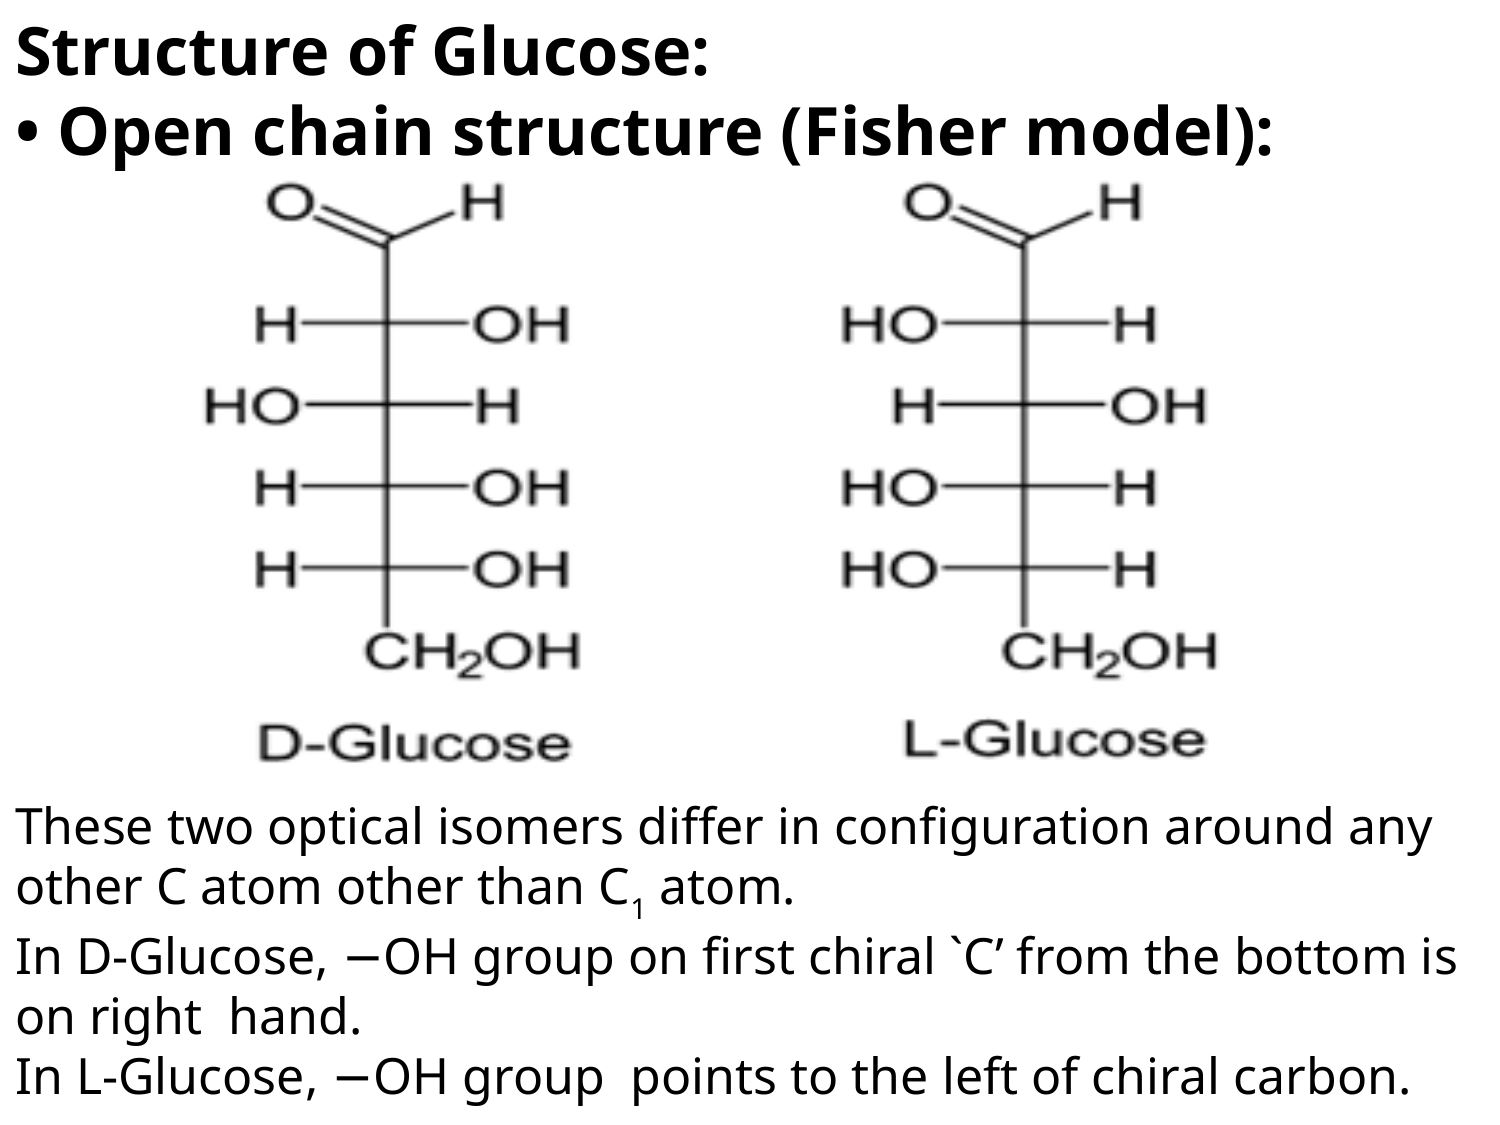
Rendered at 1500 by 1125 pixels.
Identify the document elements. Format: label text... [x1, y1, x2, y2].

picture [174, 174, 1301, 816]
text_box Structure of Glucose: • Open chain structure (Fisher model): [0, 1, 1500, 257]
text_box These two optical isomers differ in configuration around any other C atom other than C1 atom. In D-Glucose, −OH group on first chiral `C’ from the bottom is on right hand. In L-Glucose, −OH group points to the left of chiral carbon. [0, 786, 1500, 1113]
